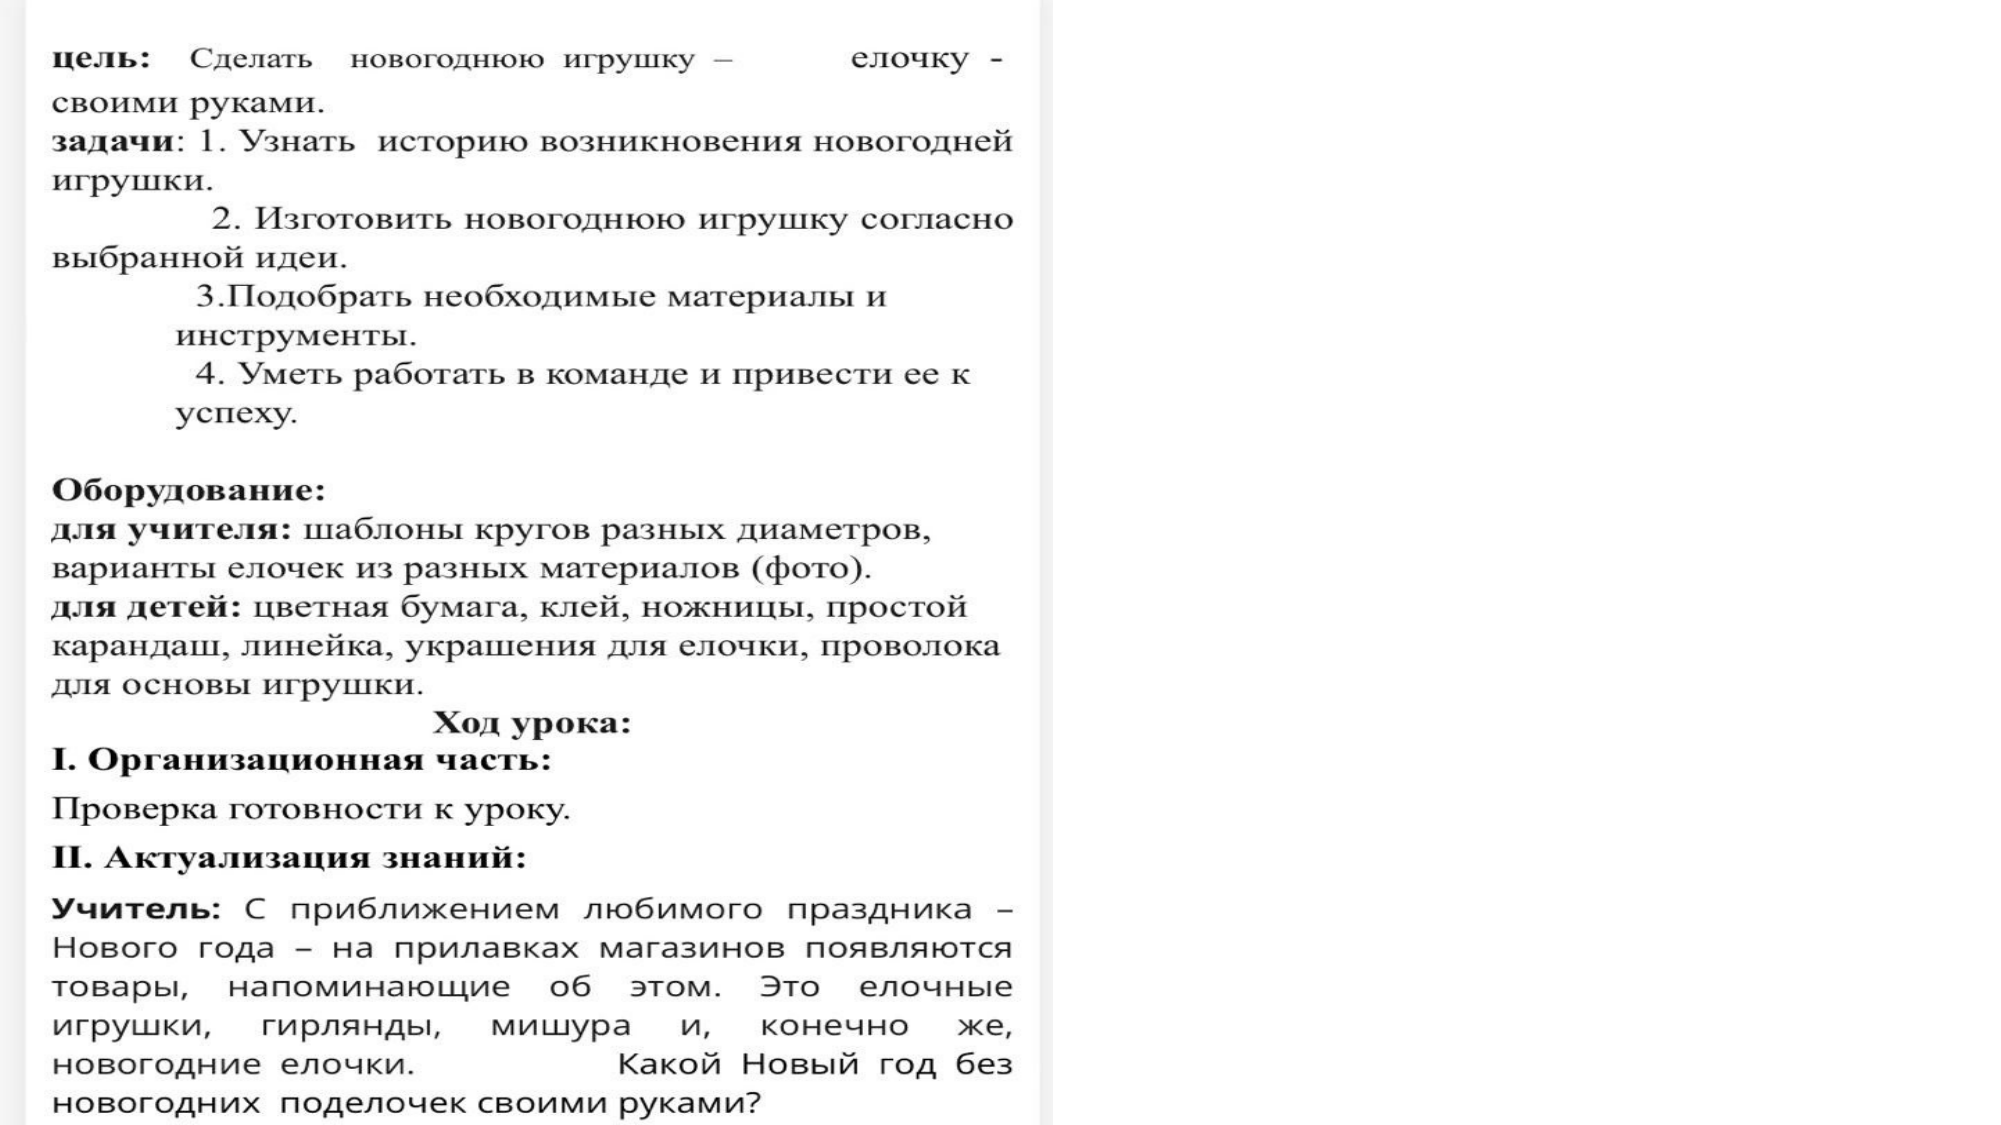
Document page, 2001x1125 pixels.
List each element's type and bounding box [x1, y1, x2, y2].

list [0, 0, 1053, 1125]
